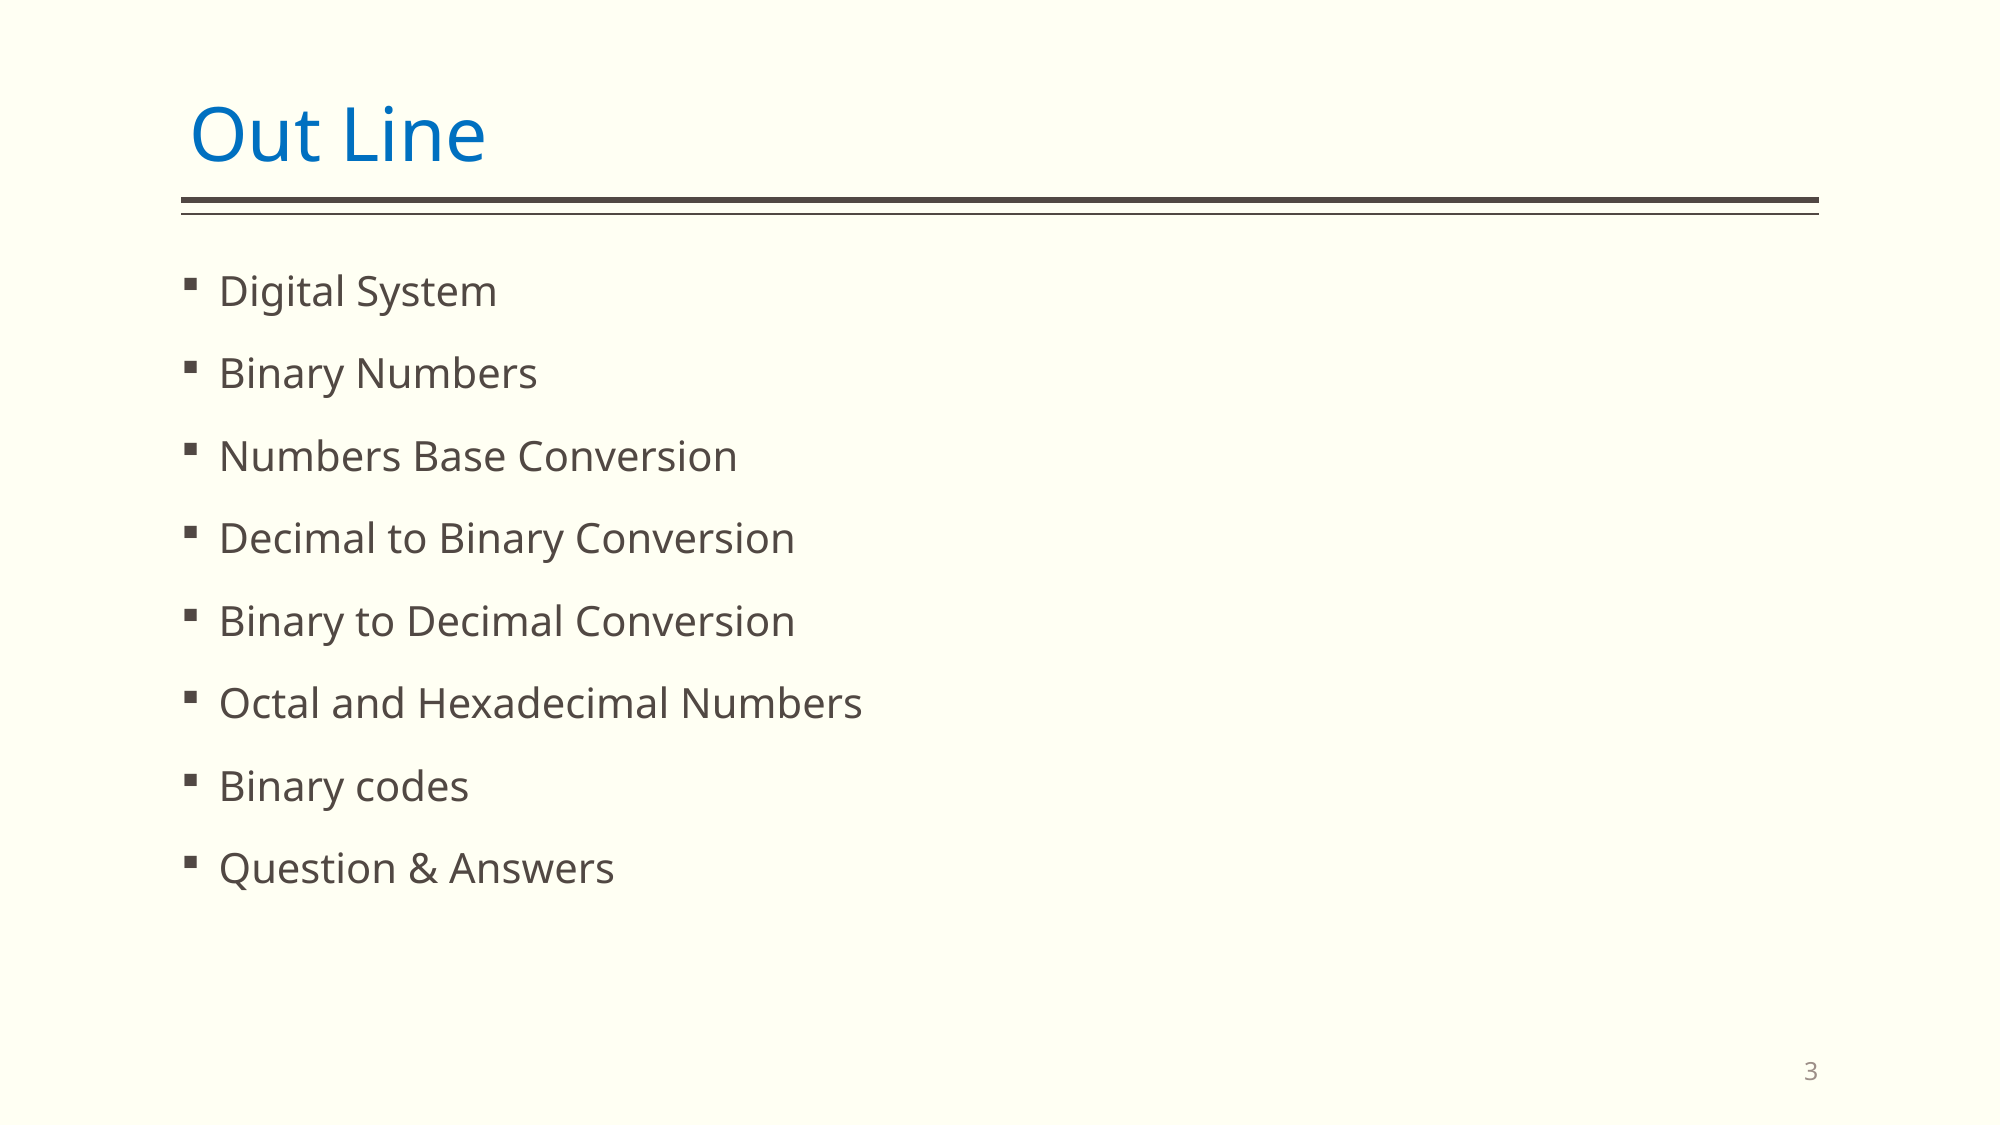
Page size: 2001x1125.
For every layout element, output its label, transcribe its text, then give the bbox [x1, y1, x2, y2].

slide_number 3 [1518, 1042, 1819, 1103]
list Digital System Binary Numbers Numbers Base Conversion Decimal to Binary Conversion Binary to Decimal Conversion Octal and Hexadecimal Numbers Binary codes Question & Answers [181, 262, 1819, 1013]
title Out Line [189, 5, 1827, 186]
